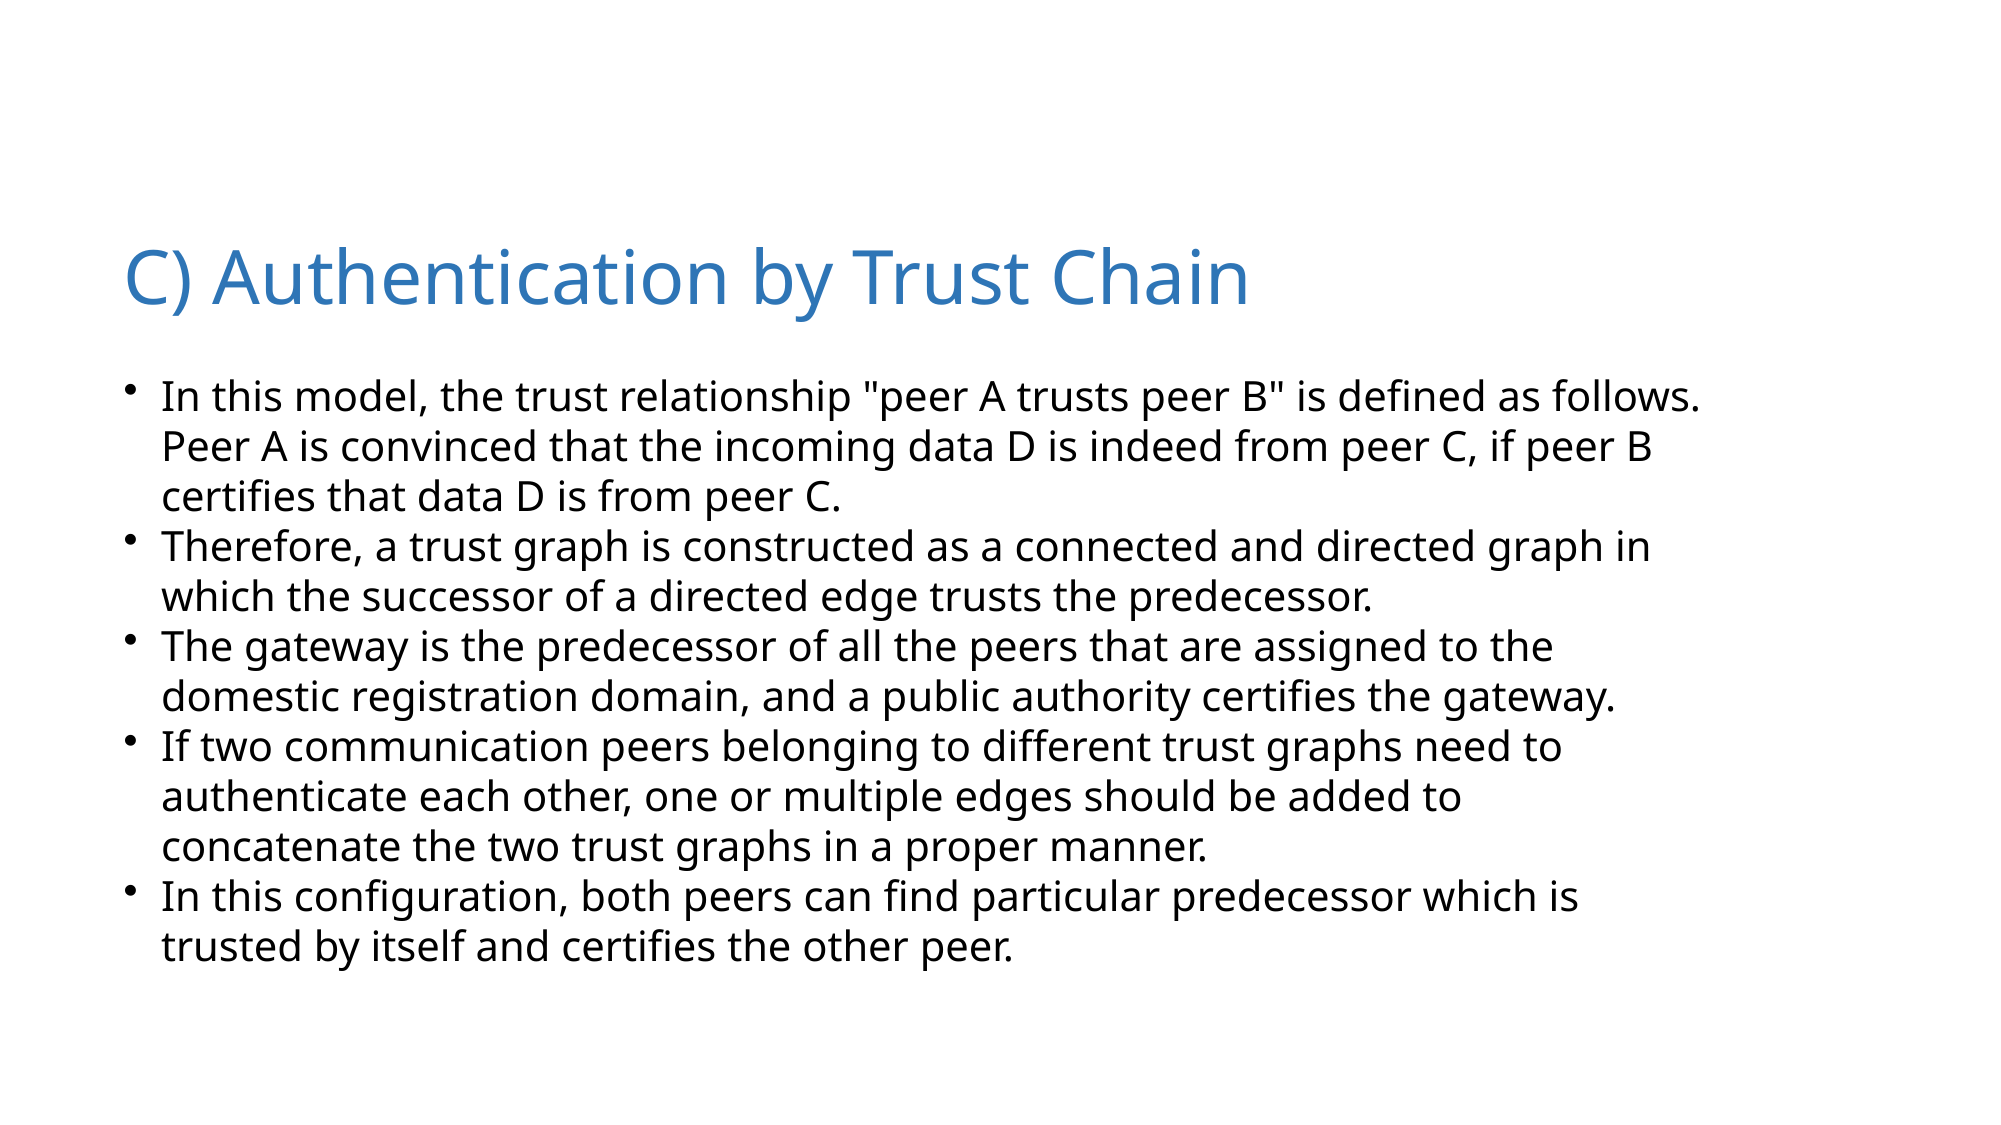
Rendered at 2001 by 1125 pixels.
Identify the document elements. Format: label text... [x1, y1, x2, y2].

text_box C) Authentication by Trust Chain In this model, the trust relationship "peer A trusts peer B" is defined as follows. Peer A is convinced that the incoming data D is indeed from peer C, if peer B certifies that data D is from peer C. Therefore, a trust graph is constructed as a connected and directed graph in which the successor of a directed edge trusts the predecessor. The gateway is the predecessor of all the peers that are assigned to the domestic registration domain, and a public authority certifies the gateway. If two communication peers belonging to different trust graphs need to authenticate each other, one or multiple edges should be added to concatenate the two trust graphs in a proper manner. In this configuration, both peers can find particular predecessor which is trusted by itself and certifies the other peer. [108, 222, 1726, 978]
